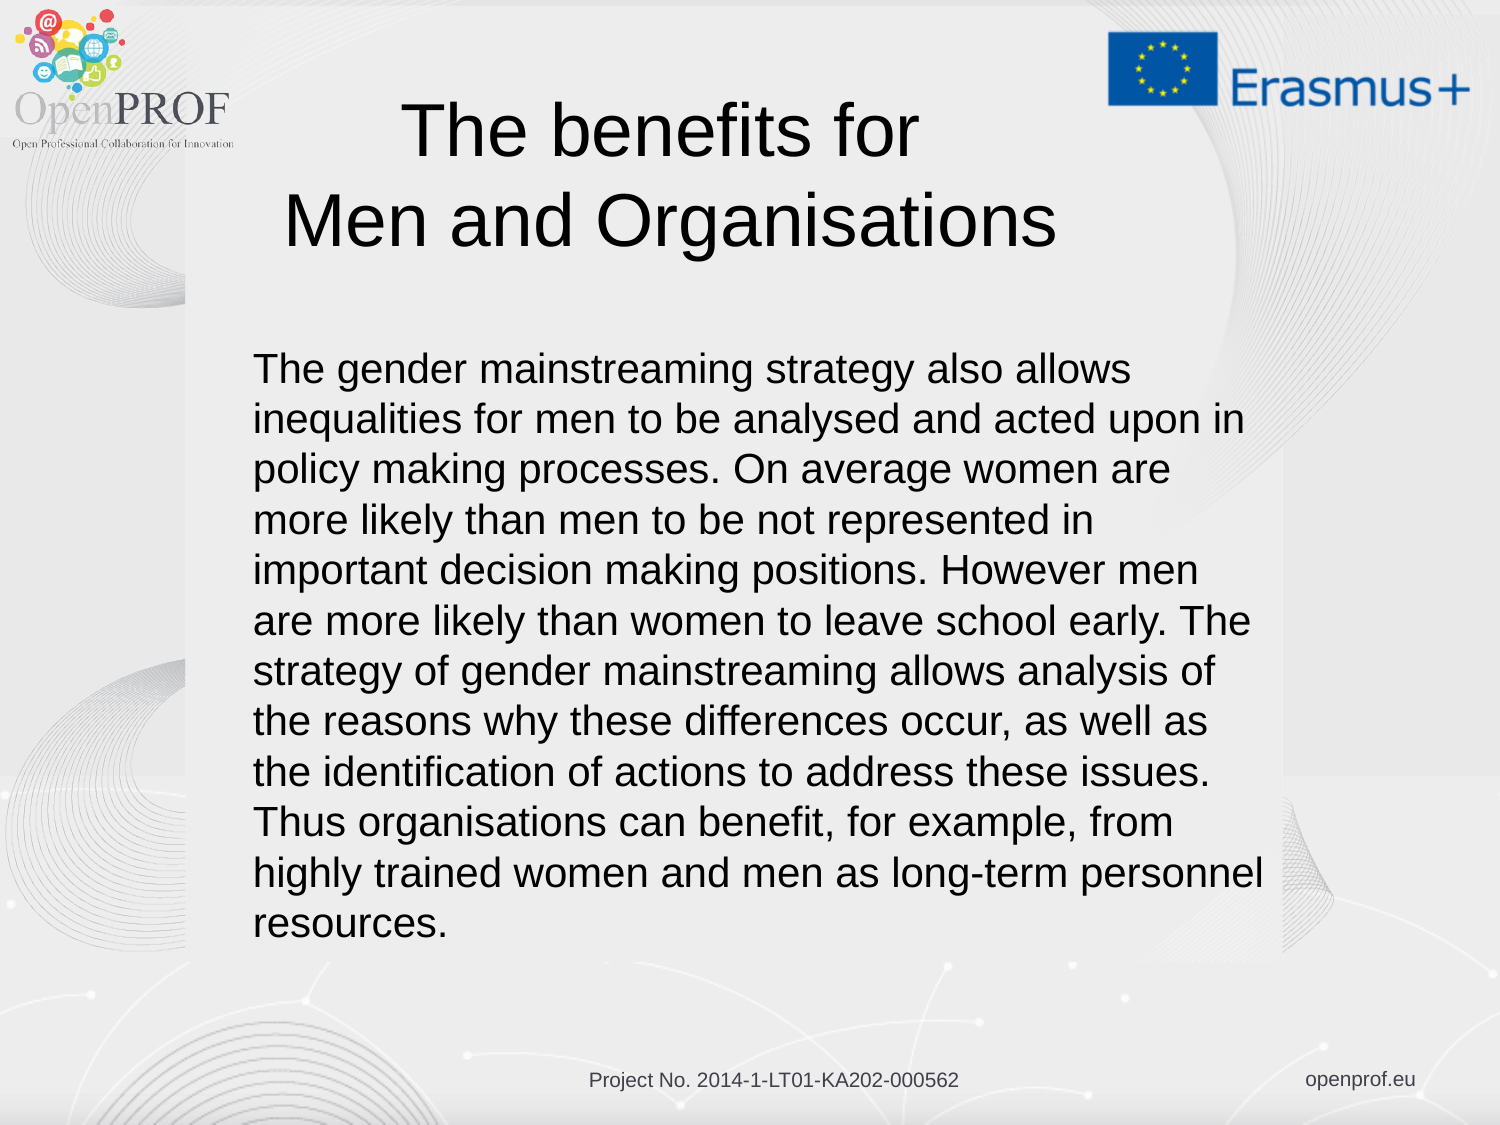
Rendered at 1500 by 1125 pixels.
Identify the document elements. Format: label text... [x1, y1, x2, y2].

title The benefits for Men and Organisations [123, 78, 1219, 266]
list The gender mainstreaming strategy also allows inequalities for men to be analysed and acted upon in policy making processes. On average women are more likely than men to be not represented in important decision making positions. However men are more likely than women to leave school early. The strategy of gender mainstreaming allows analysis of the reasons why these differences occur, as well as the identification of actions to address these issues. Thus organisations can benefit, for example, from highly trained women and men as long-term personnel resources. [187, 326, 1282, 977]
picture [0, 0, 1500, 1125]
